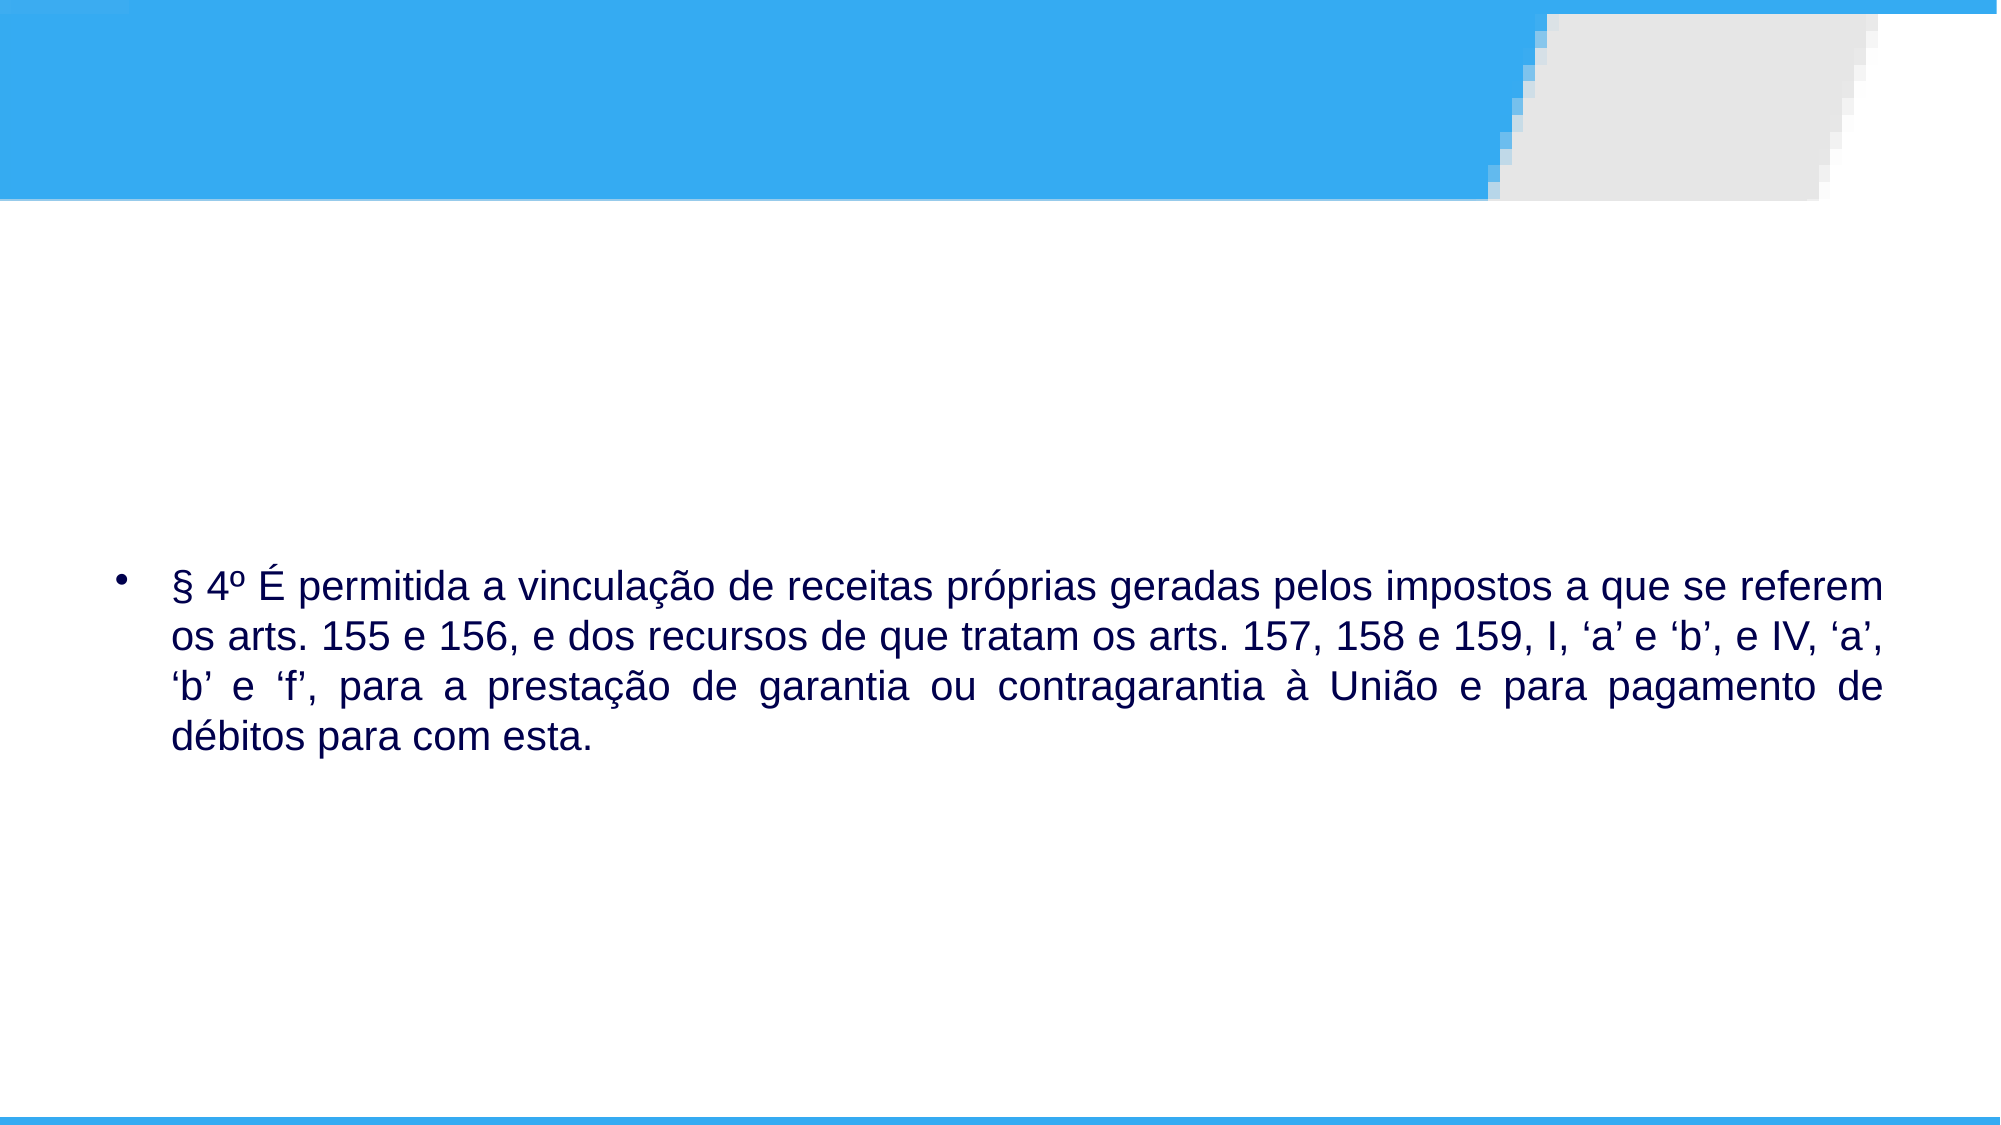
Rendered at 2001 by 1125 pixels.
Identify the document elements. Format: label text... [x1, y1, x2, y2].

list § 4º É permitida a vinculação de receitas próprias geradas pelos impostos a que se referem os arts. 155 e 156, e dos recursos de que tratam os arts. 157, 158 e 159, I, ‘a’ e ‘b’, e IV, ‘a’, ‘b’ e ‘f’, para a prestação de garantia ou contragarantia à União e para pagamento de débitos para com esta. [99, 551, 1900, 748]
